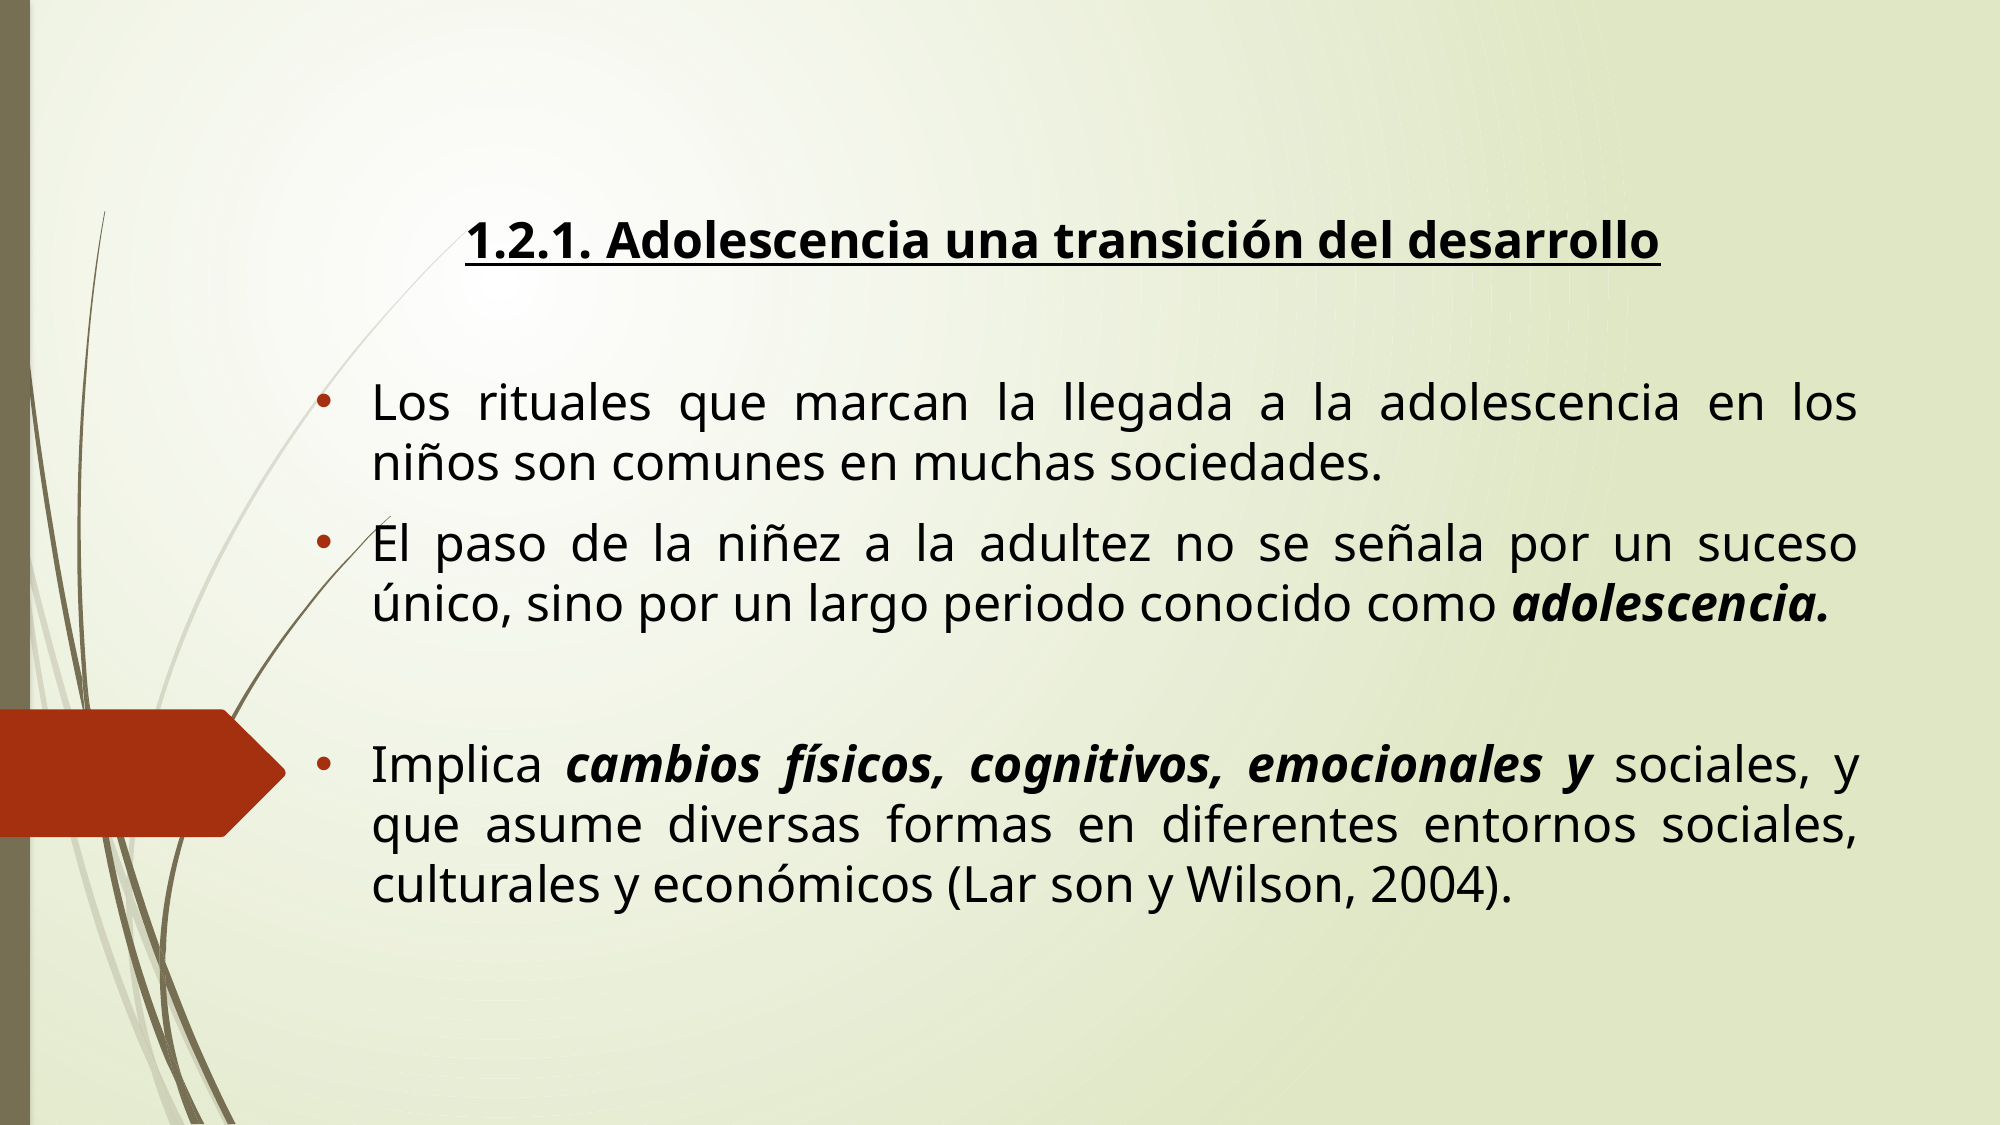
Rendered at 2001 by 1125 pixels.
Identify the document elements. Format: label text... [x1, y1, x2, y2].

subtitle 1.2.1. Adolescencia una transición del desarrollo Los rituales que marcan la llegada a la adolescencia en los niños son comunes en muchas sociedades. El paso de la niñez a la adultez no se señala por un suceso único, sino por un largo periodo conocido como adolescencia. Implica cambios físicos, cognitivos, emocionales y sociales, y que asume diversas formas en diferentes entornos sociales, culturales y económicos (Lar son y Wilson, 2004). [300, 135, 1875, 1071]
